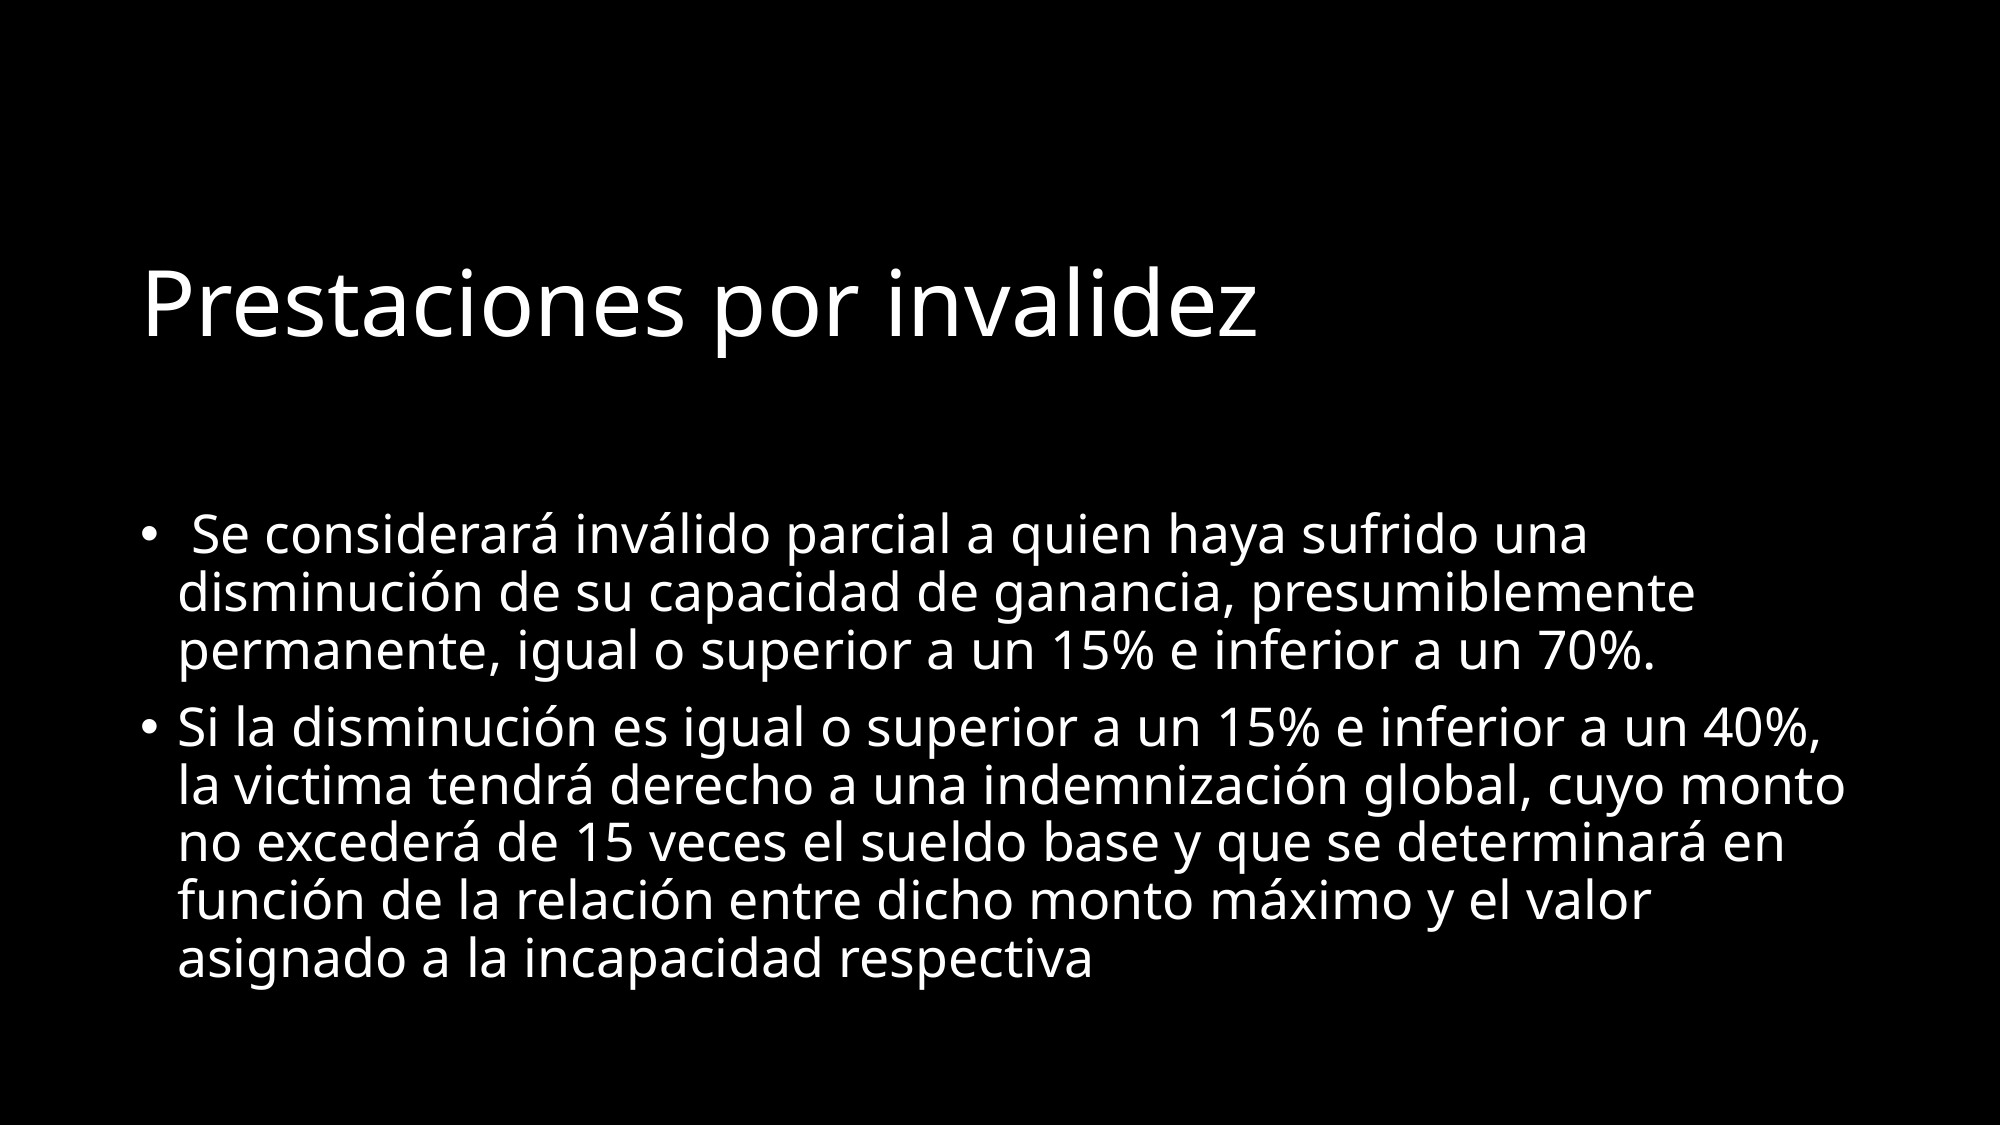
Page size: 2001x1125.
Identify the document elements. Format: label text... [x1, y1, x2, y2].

title Prestaciones por invalidez [125, 249, 1625, 458]
list Se considerará inválido parcial a quien haya sufrido una disminución de su capacidad de ganancia, presumiblemente permanente, igual o superior a un 15% e inferior a un 70%. Si la disminución es igual o superior a un 15% e inferior a un 40%, la victima tendrá derecho a una indemnización global, cuyo monto no excederá de 15 veces el sueldo base y que se determinará en función de la relación entre dicho monto máximo y el valor asignado a la incapacidad respectiva [125, 500, 1875, 1000]
